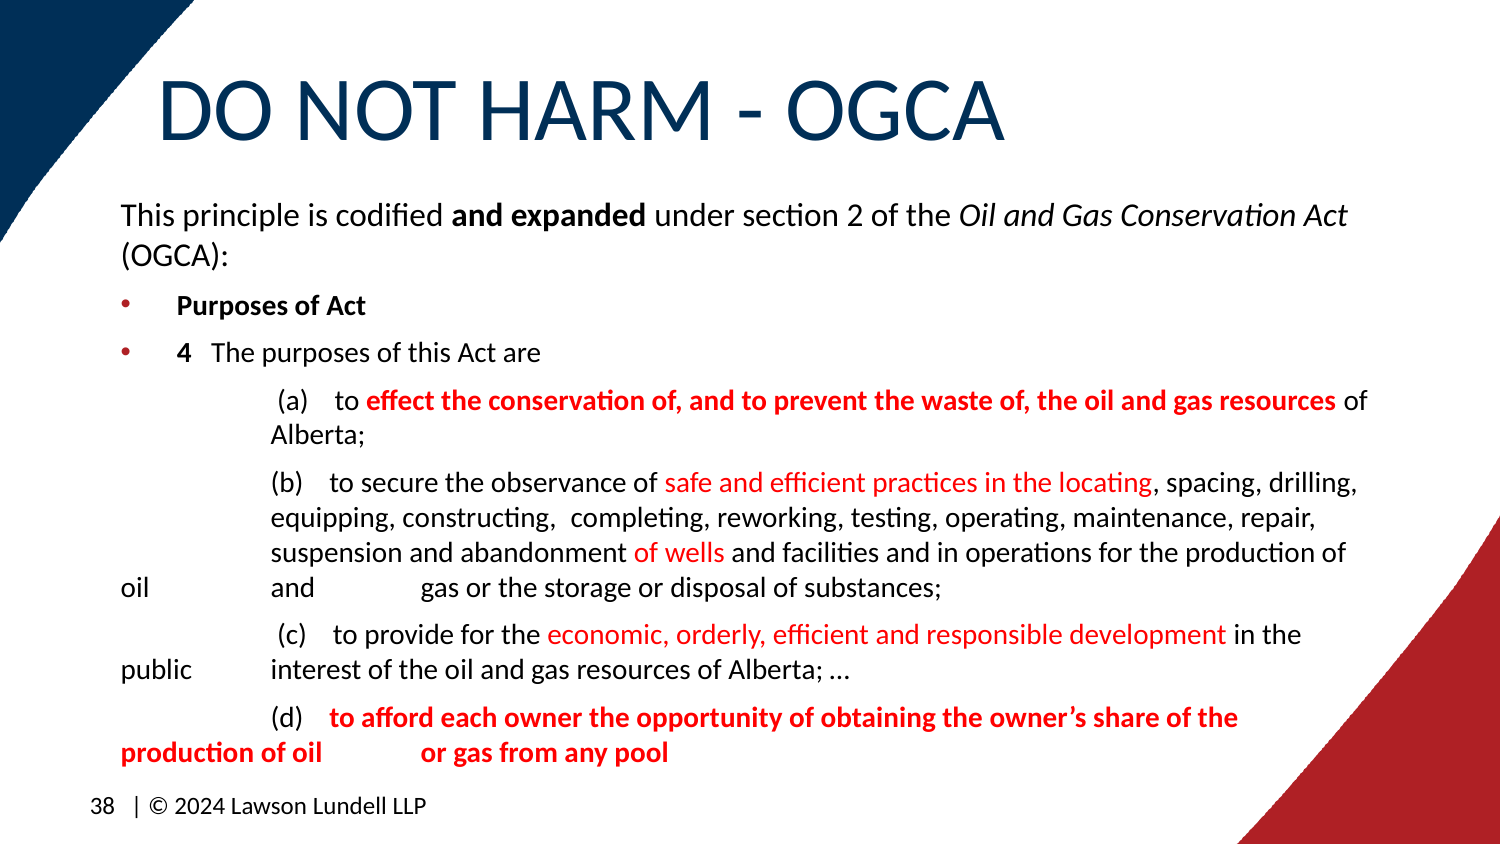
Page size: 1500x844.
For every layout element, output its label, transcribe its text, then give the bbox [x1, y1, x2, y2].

picture [0, 0, 1500, 844]
title DO NOT HARM - OGCA [142, 33, 1425, 175]
slide_number 38 [75, 782, 137, 827]
list This principle is codified and expanded under section 2 of the Oil and Gas Conservation Act (OGCA): Purposes of Act 4 The purposes of this Act are (a) to effect the conservation of, and to prevent the waste of, the oil and gas resources of Alberta; (b) to secure the observance of safe and efficient practices in the locating, spacing, drilling, equipping, constructing, completing, reworking, testing, operating, maintenance, repair, suspension and abandonment of wells and facilities and in operations for the production of oil and gas or the storage or disposal of substances; (c) to provide for the economic, orderly, efficient and responsible development in the public interest of the oil and gas resources of Alberta; … (d) to afford each owner the opportunity of obtaining the owner’s share of the production of oil or gas from any pool [105, 186, 1389, 743]
footer | © 2024 Lawson Lundell LLP [137, 782, 526, 827]
